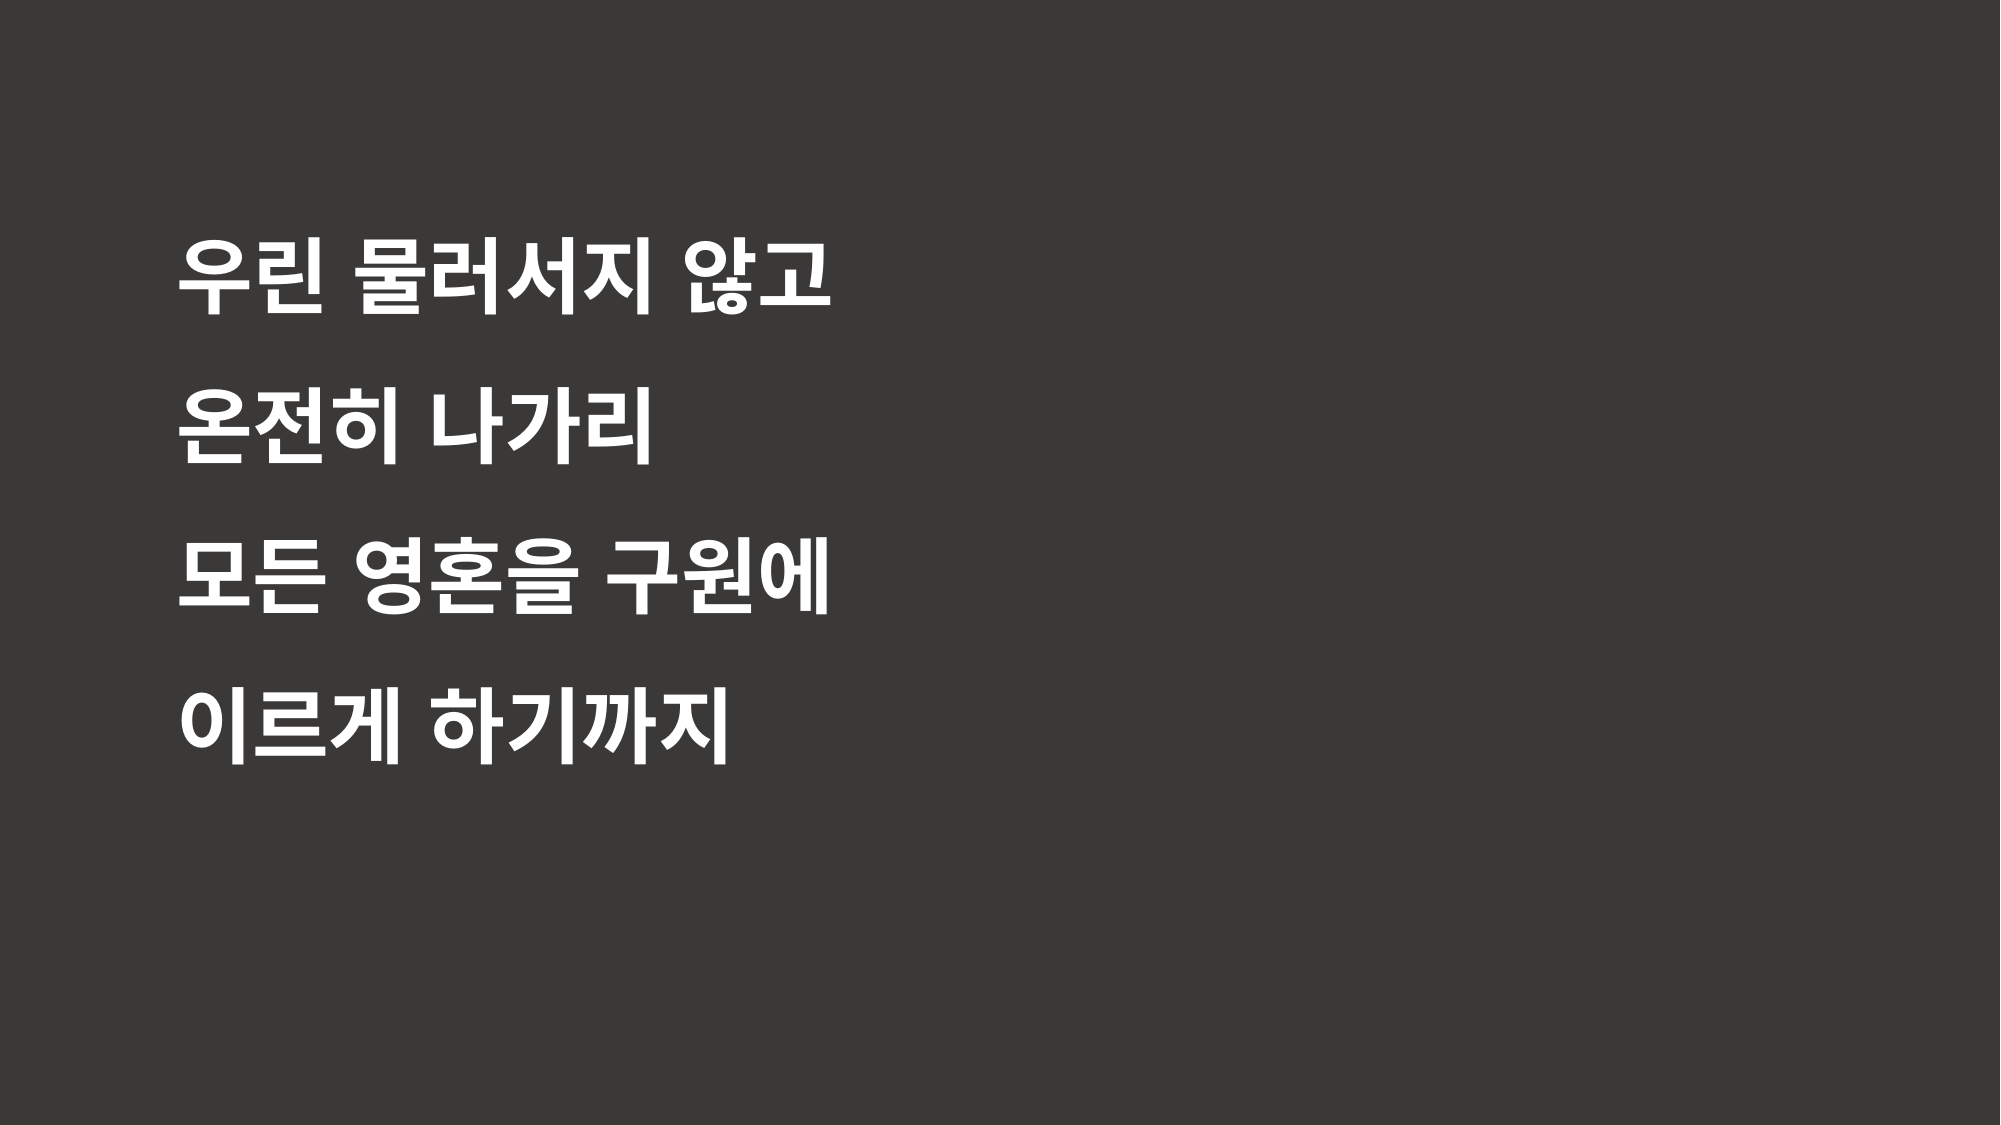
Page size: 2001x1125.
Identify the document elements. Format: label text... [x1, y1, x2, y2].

text_box 우린 물러서지 않고 온전히 나가리 모든 영혼을 구원에 이르게 하기까지 [161, 167, 1387, 782]
